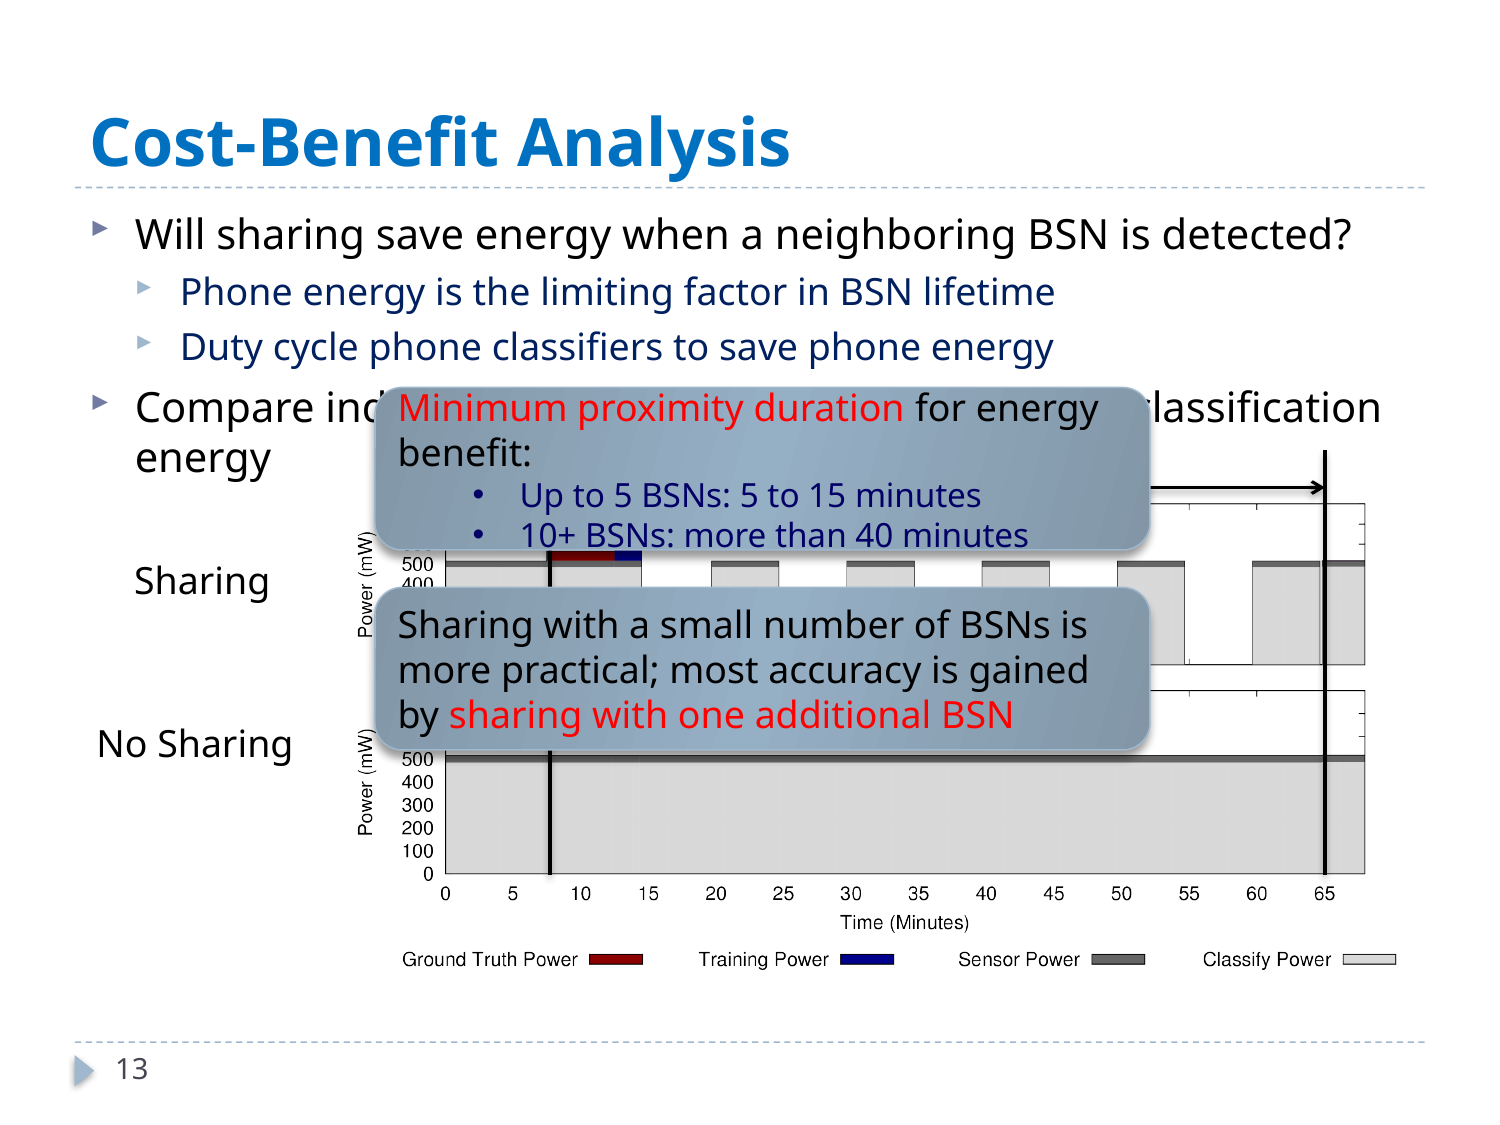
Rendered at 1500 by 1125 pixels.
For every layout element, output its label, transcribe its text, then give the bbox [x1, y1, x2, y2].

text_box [87, 437, 1401, 976]
text_box Minimum proximity duration for energy benefit: Up to 5 BSNs: 5 to 15 minutes 10+ BSNs: more than 40 minutes [374, 386, 1151, 437]
slide_number 13 [100, 1042, 426, 1103]
title Cost-Benefit Analysis [75, 24, 1425, 188]
list Will sharing save energy when a neighboring BSN is detected? Phone energy is the limiting factor in BSN lifetime Duty cycle phone classifiers to save phone energy Compare individual classification energy to shared classification energy [75, 200, 1425, 1010]
